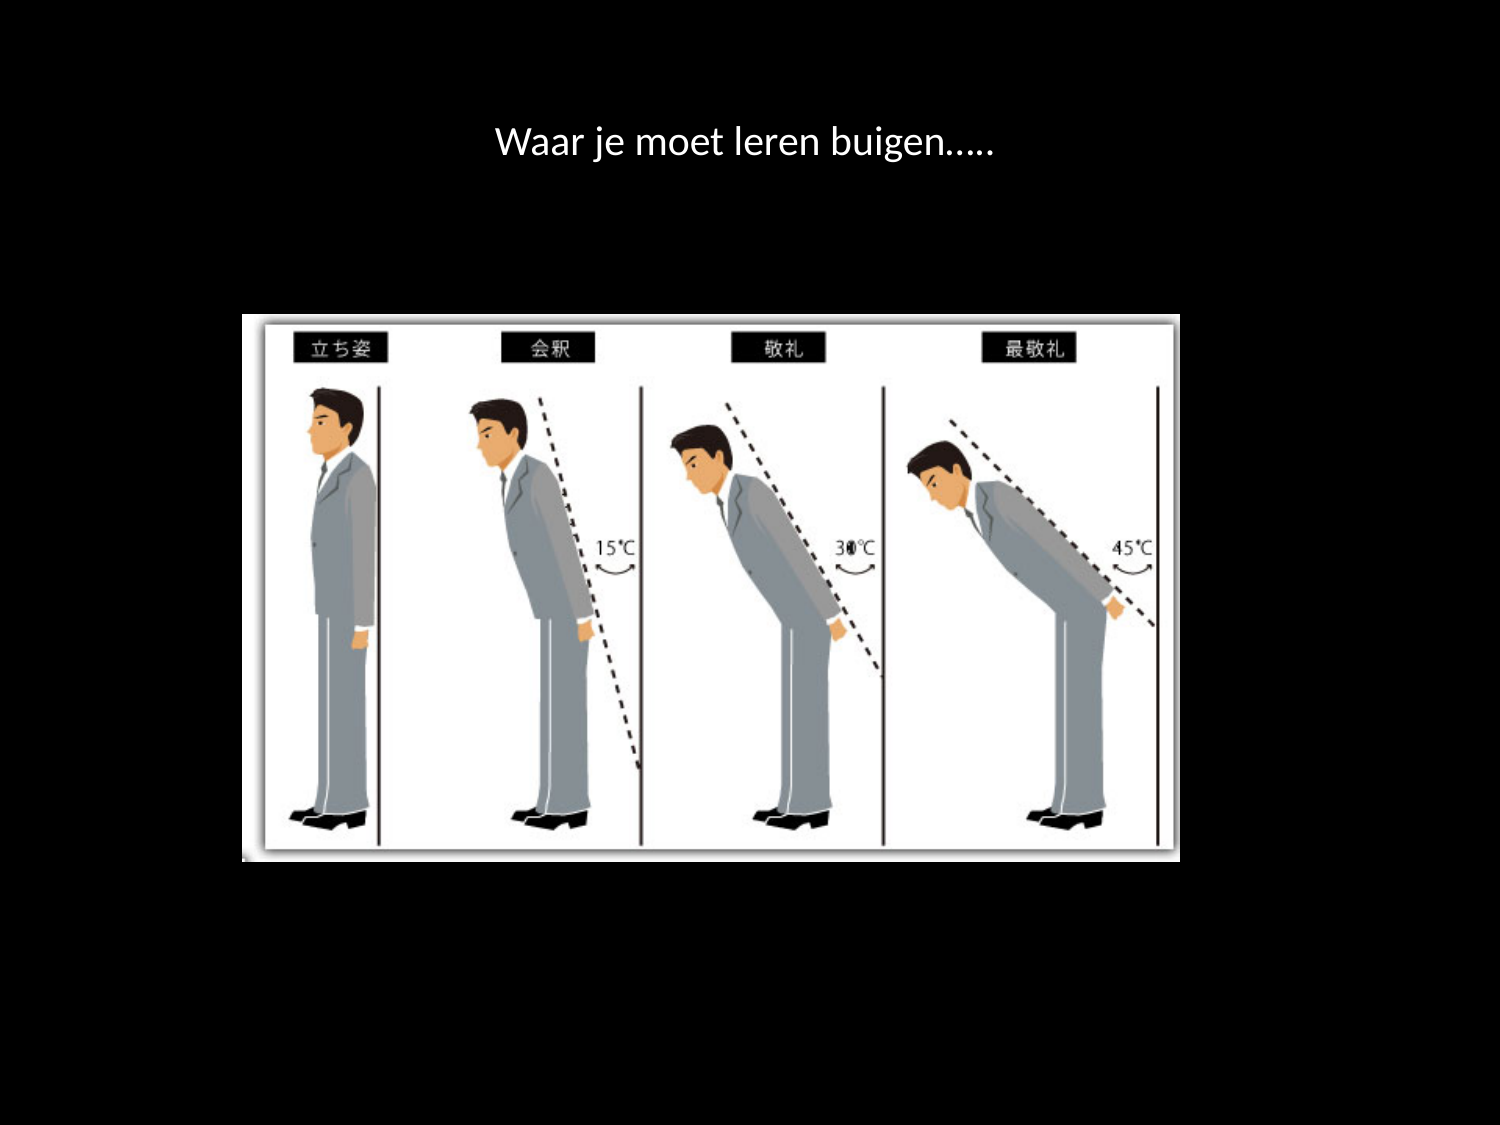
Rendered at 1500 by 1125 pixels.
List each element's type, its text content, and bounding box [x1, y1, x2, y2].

title Waar je moet leren buigen….. [75, 45, 1425, 233]
picture [241, 314, 1180, 862]
